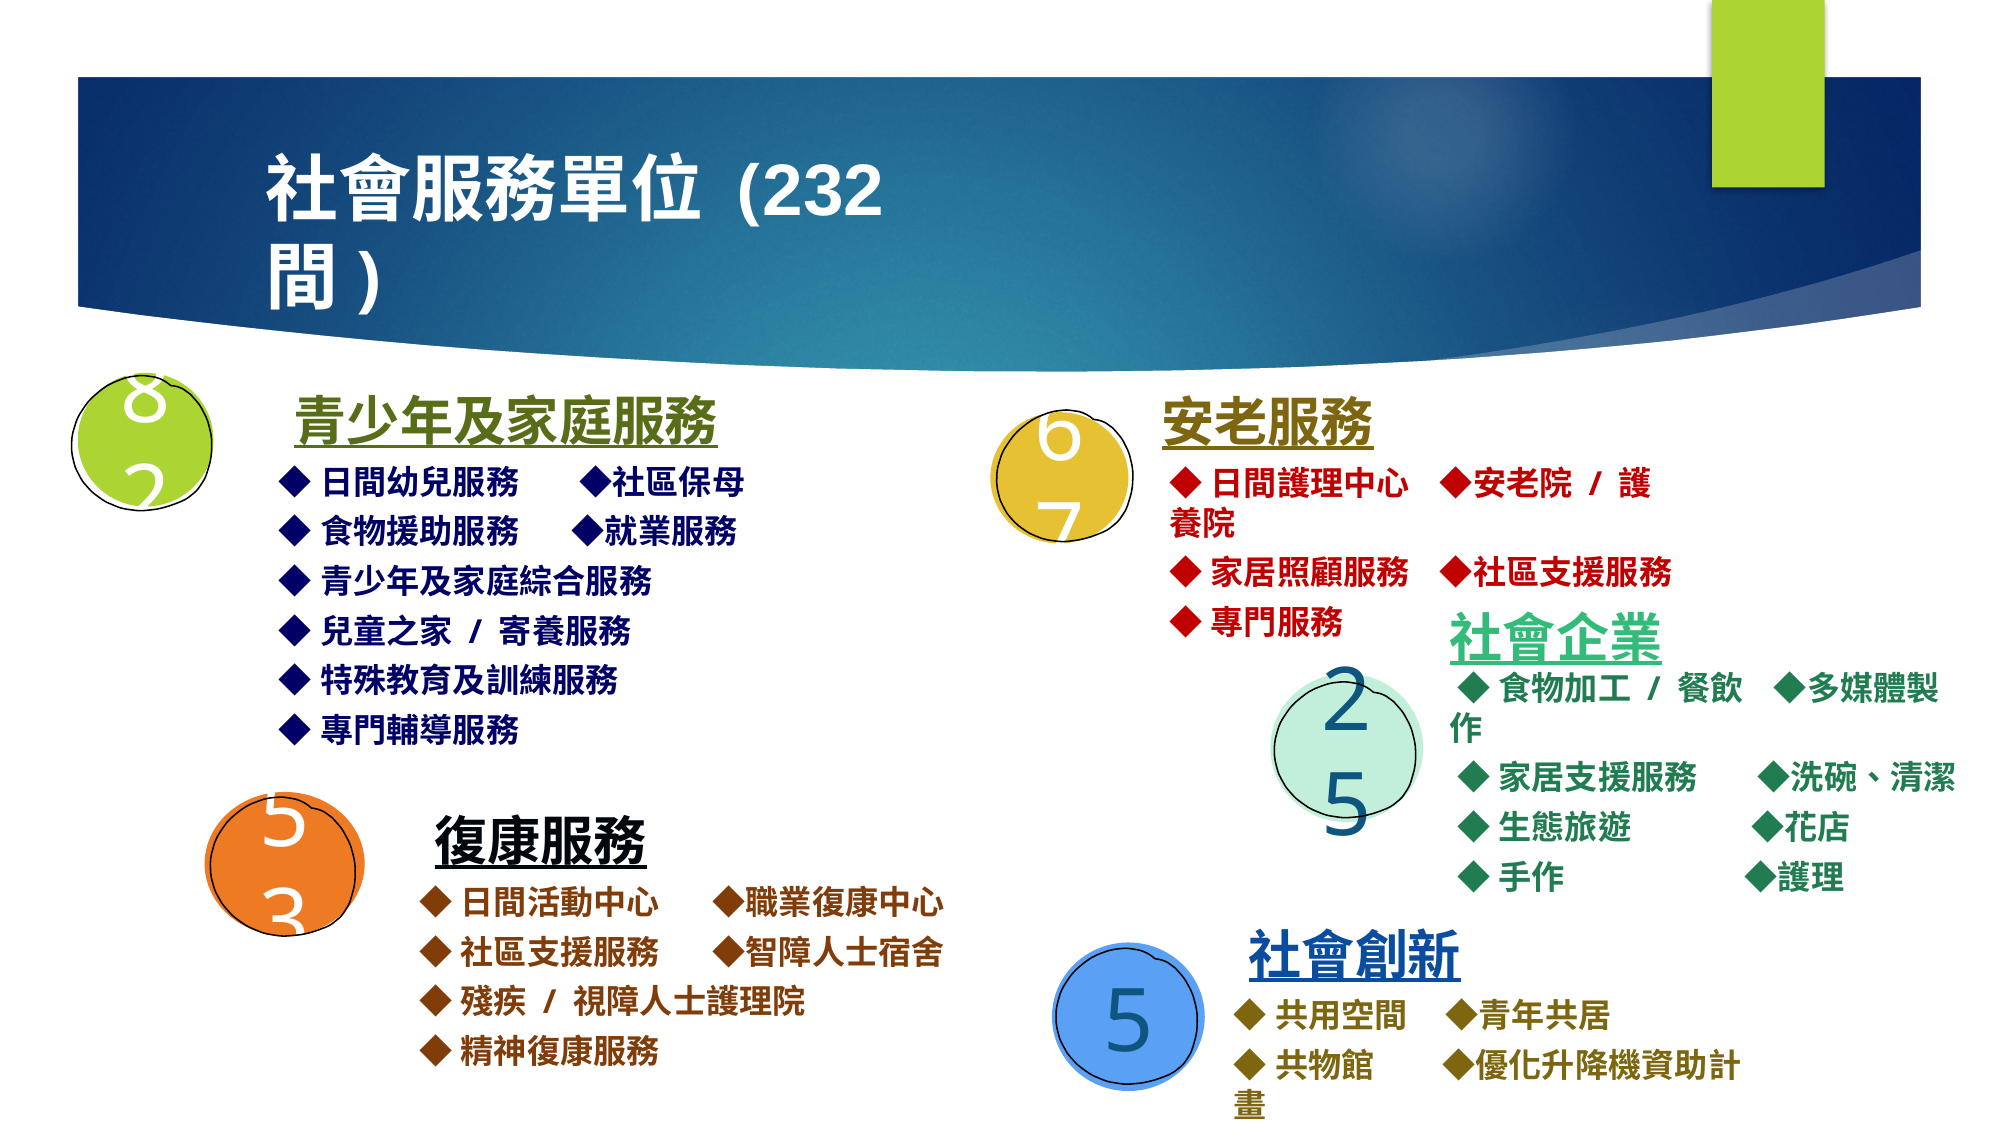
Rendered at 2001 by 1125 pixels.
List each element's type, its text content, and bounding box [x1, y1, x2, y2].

text_box [996, 409, 1133, 542]
list 復康服務 ◆日間活動中心 ◆職業復康中心 ◆社區支援服務 ◆智障人士宿舍 ◆殘疾 / 視障人士護理院 ◆精神復康服務 [403, 791, 980, 1117]
list 社會企業 ◆食物加工 / 餐飲 ◆多媒體製作 ◆家居支援服務 ◆洗碗、清潔 ◆生態旅遊 ◆花店 ◆手作 ◆護理 [1434, 588, 1986, 908]
text_box [1056, 948, 1198, 1085]
text_box 82 [100, 372, 214, 454]
picture [79, 78, 1920, 371]
list 安老服務 ◆日間護理中心 ◆安老院 / 護養院 ◆家居照顧服務 ◆社區支援服務 ◆專門服務 [1146, 372, 1699, 652]
text_box [71, 375, 212, 511]
text_box [1274, 681, 1416, 818]
text_box 社會創新 ◆共用空間 ◆青年共居 ◆共物館 ◆優化升降機資助計畫 [1218, 905, 1770, 1125]
text_box 社會服務單位 (232 間) [250, 126, 1020, 227]
text_box 25 [1270, 673, 1424, 823]
text_box 67 [990, 414, 1082, 544]
text_box 5 [1051, 942, 1205, 1092]
list 青少年及家庭服務 ◆日間幼兒服務 ◆社區保母 ◆食物援助服務 ◆就業服務 ◆青少年及家庭綜合服務 ◆兒童之家 / 寄養服務 ◆特殊教育及訓練服務 ◆專門輔導服務 [263, 371, 980, 768]
text_box [210, 797, 356, 937]
text_box 53 [204, 791, 365, 931]
